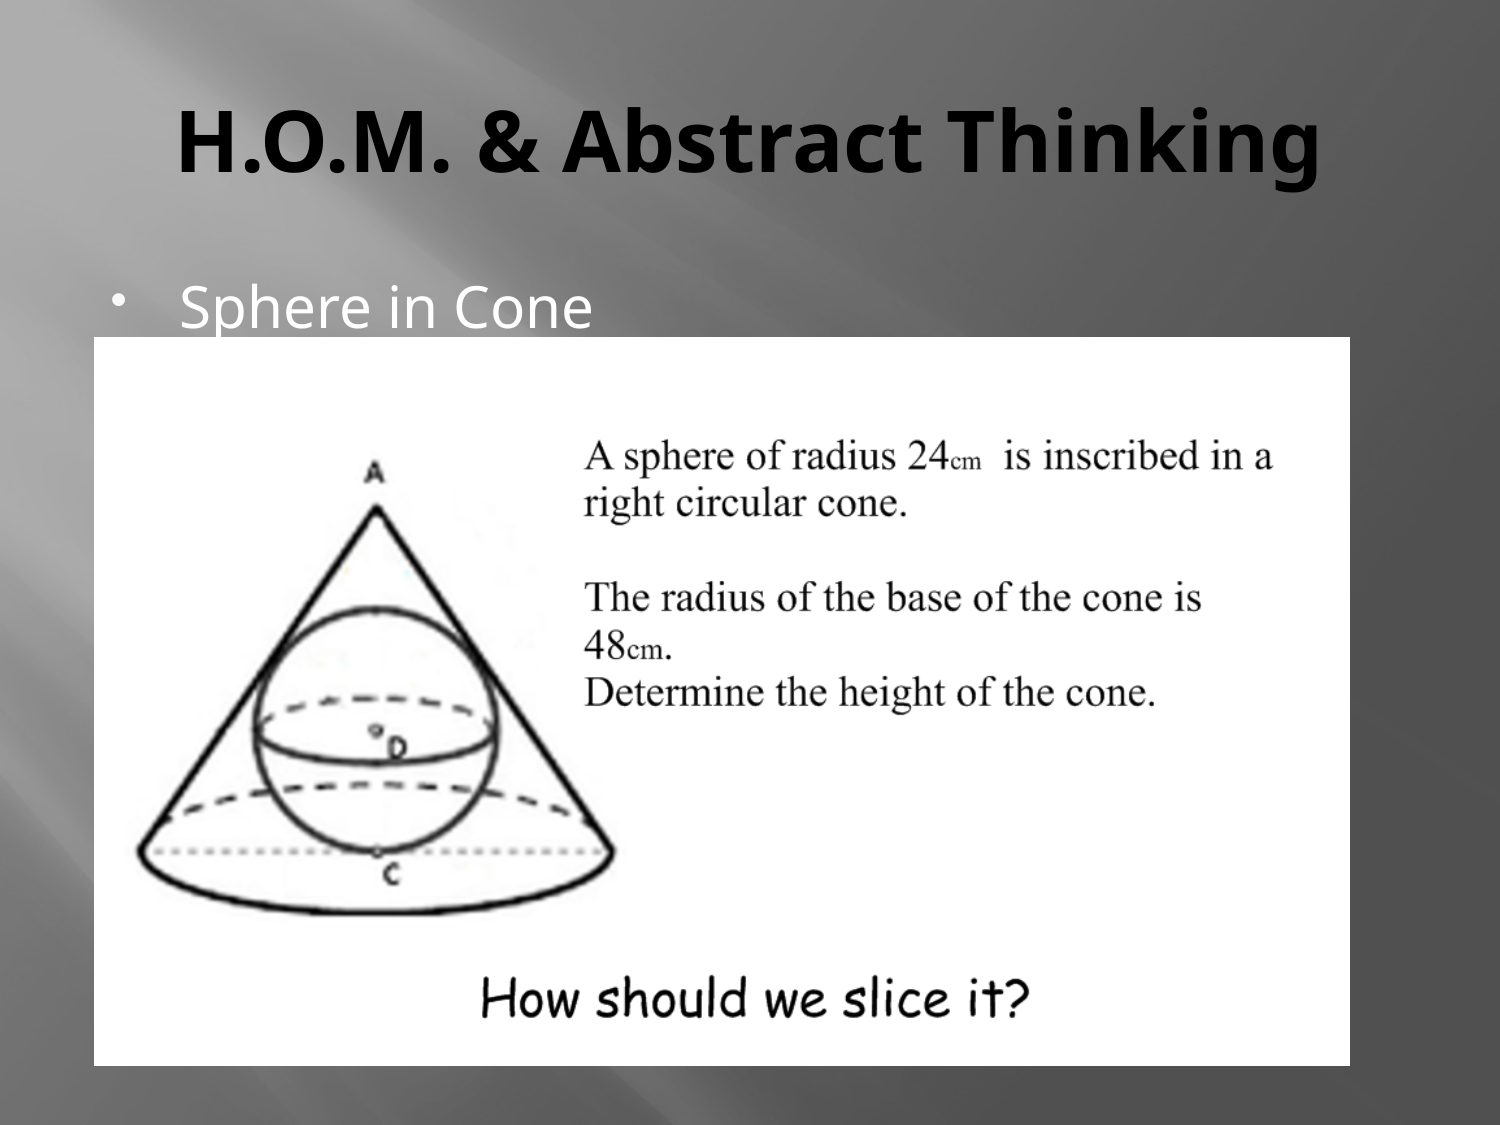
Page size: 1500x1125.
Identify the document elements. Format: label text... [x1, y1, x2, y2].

title H.O.M. & Abstract Thinking [75, 45, 1425, 233]
picture [94, 337, 1351, 1066]
list Sphere in Cone [75, 262, 1425, 375]
